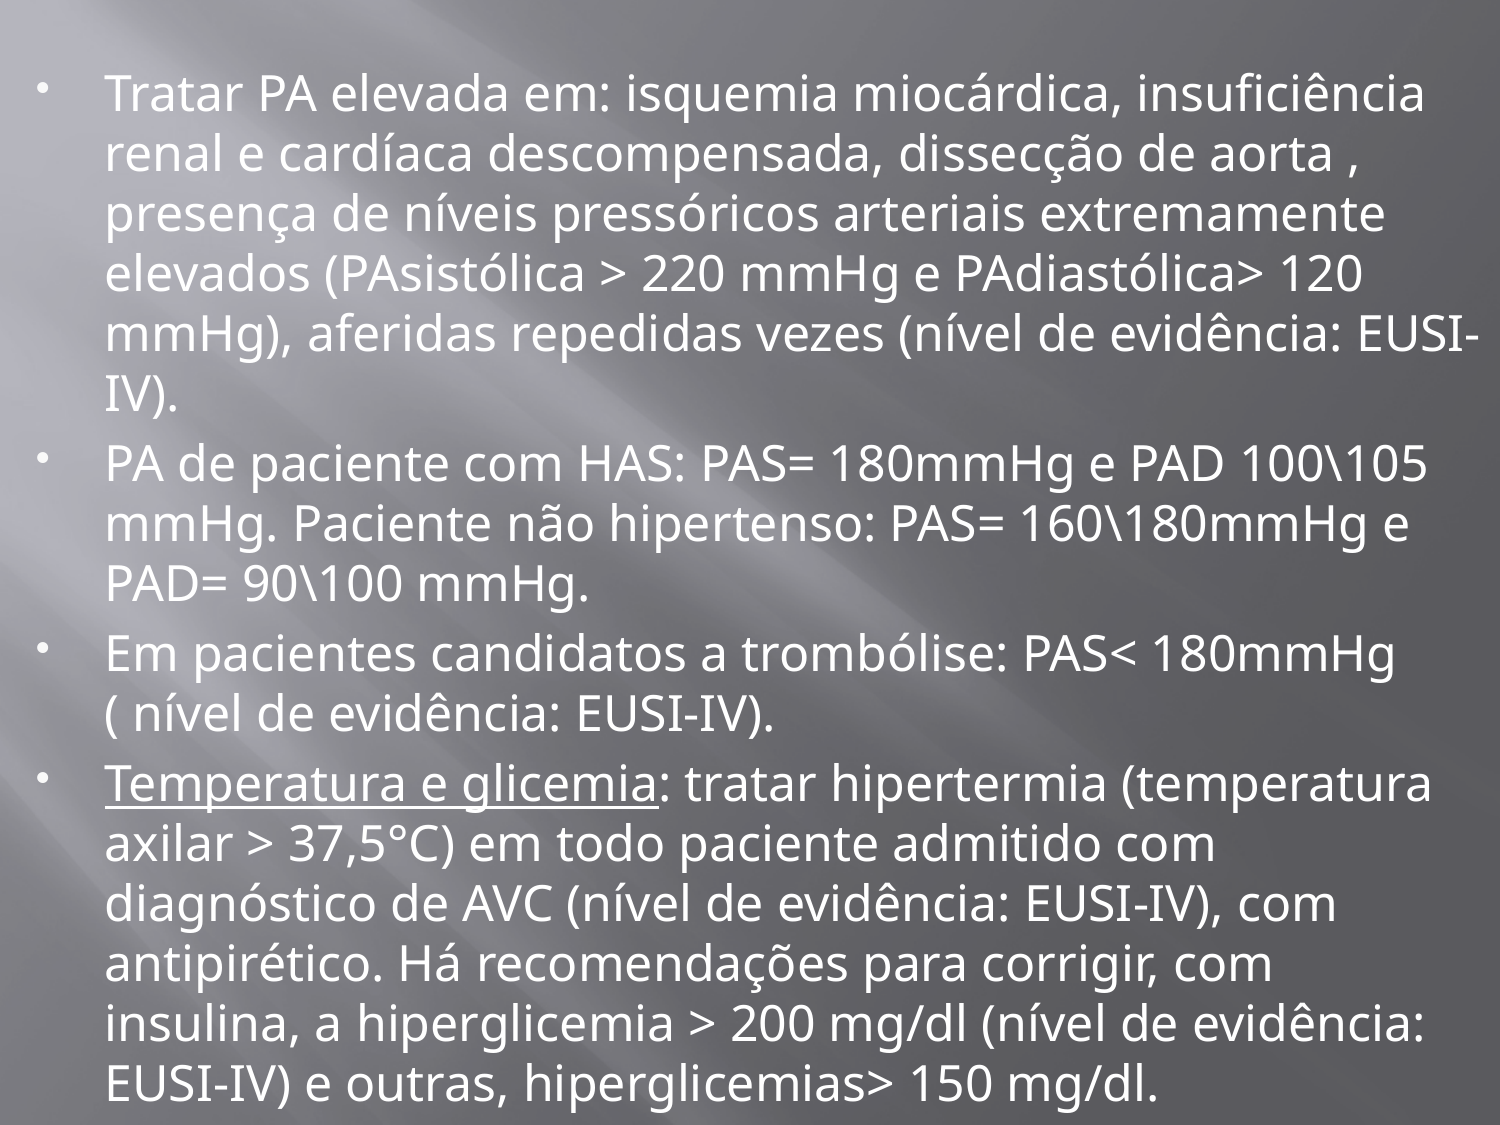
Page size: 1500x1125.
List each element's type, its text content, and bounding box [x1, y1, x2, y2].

list Tratar PA elevada em: isquemia miocárdica, insuficiência renal e cardíaca descompensada, dissecção de aorta , presença de níveis pressóricos arteriais extremamente elevados (PAsistólica > 220 mmHg e PAdiastólica> 120 mmHg), aferidas repedidas vezes (nível de evidência: EUSI-IV). PA de paciente com HAS: PAS= 180mmHg e PAD 100\105 mmHg. Paciente não hipertenso: PAS= 160\180mmHg e PAD= 90\100 mmHg. Em pacientes candidatos a trombólise: PAS< 180mmHg ( nível de evidência: EUSI-IV). Temperatura e glicemia: tratar hipertermia (temperatura axilar > 37,5°C) em todo paciente admitido com diagnóstico de AVC (nível de evidência: EUSI-IV), com antipirético. Há recomendações para corrigir, com insulina, a hiperglicemia > 200 mg/dl (nível de evidência: EUSI-IV) e outras, hiperglicemias> 150 mg/dl. [0, 54, 1500, 1118]
